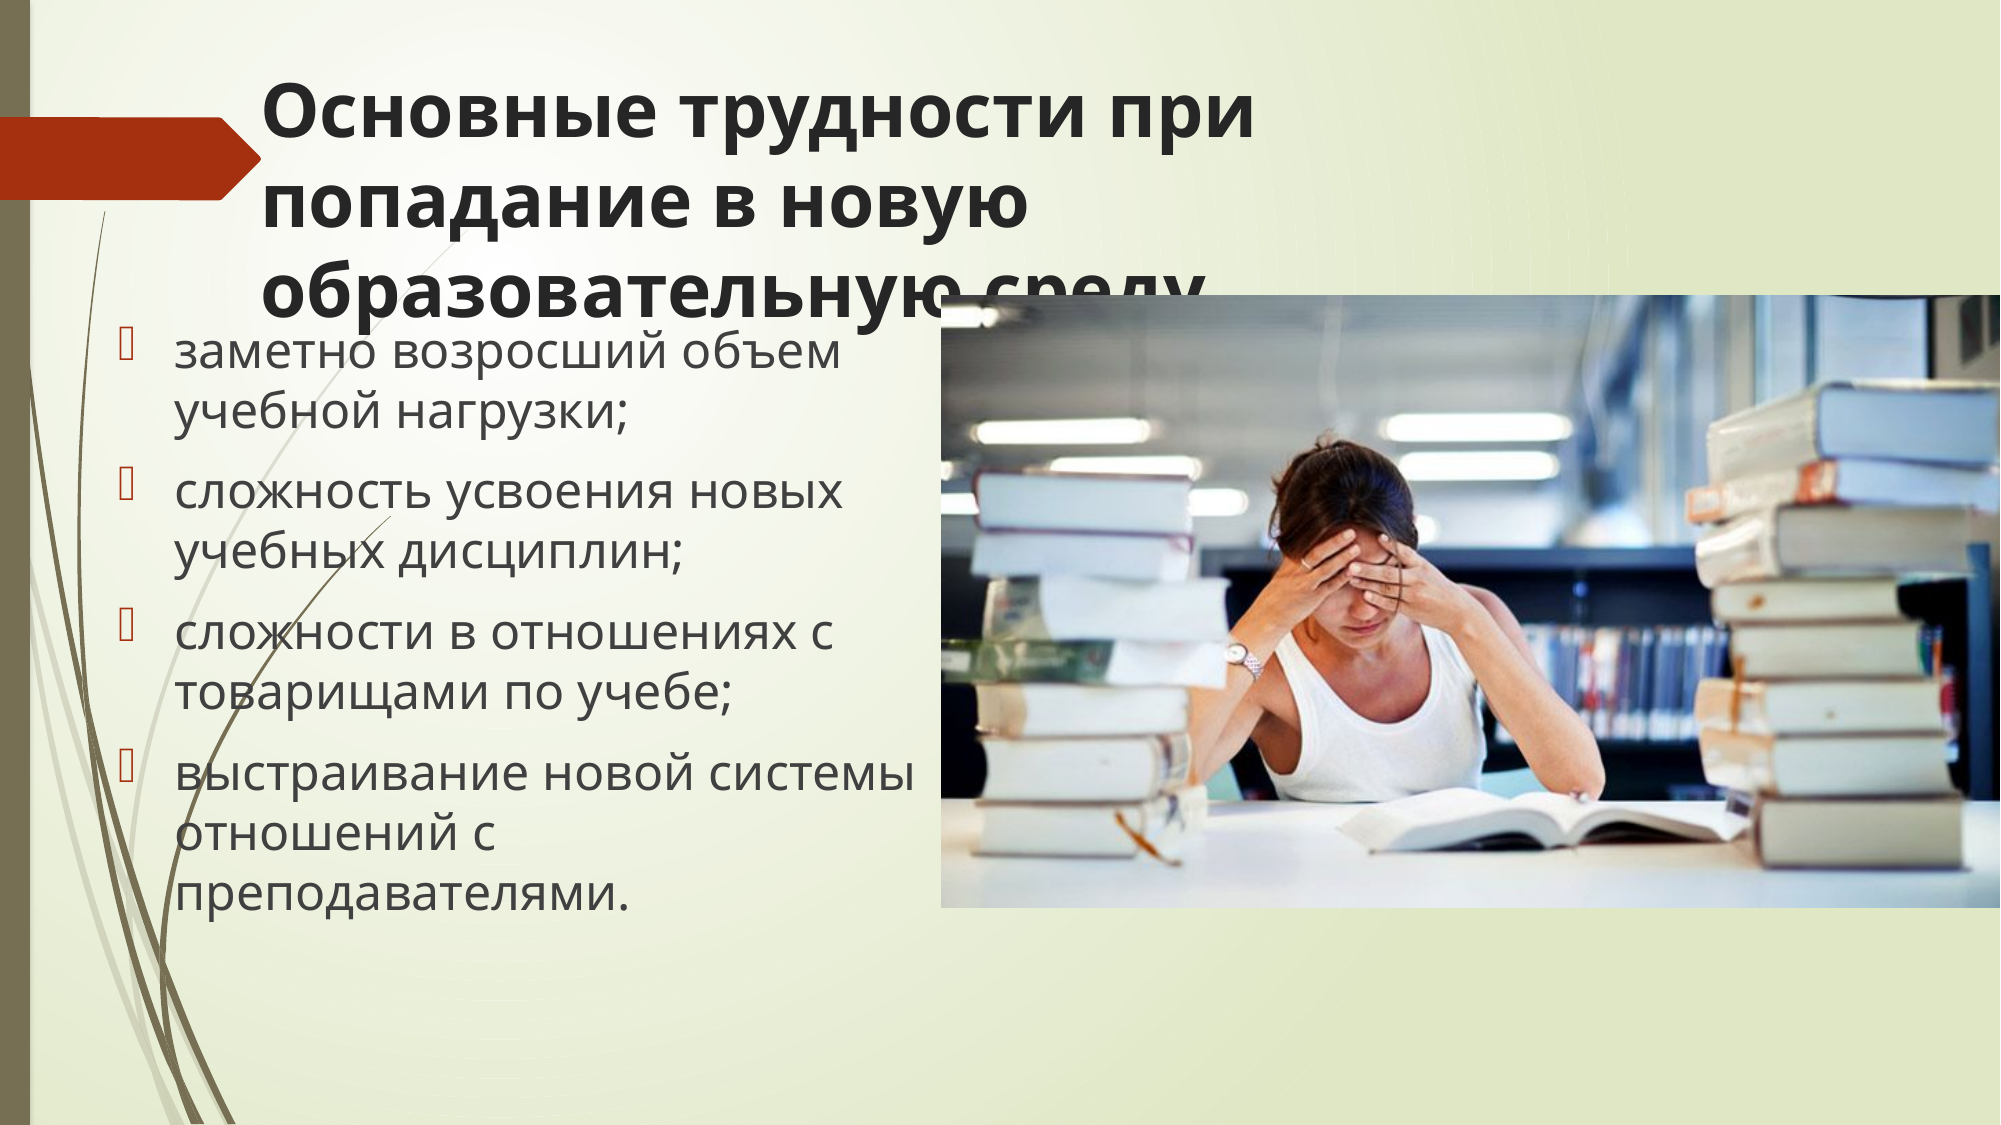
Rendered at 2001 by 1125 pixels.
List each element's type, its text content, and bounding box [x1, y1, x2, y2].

title Основные трудности при попадание в новую образовательную среду [245, 55, 1707, 266]
picture [940, 295, 2000, 908]
list заметно возросший объем учебной нагрузки; сложность усвоения новых учебных дисциплин; сложности в отношениях с товарищами по учебе; выстраивание новой системы отношений с преподавателями. [103, 310, 943, 931]
